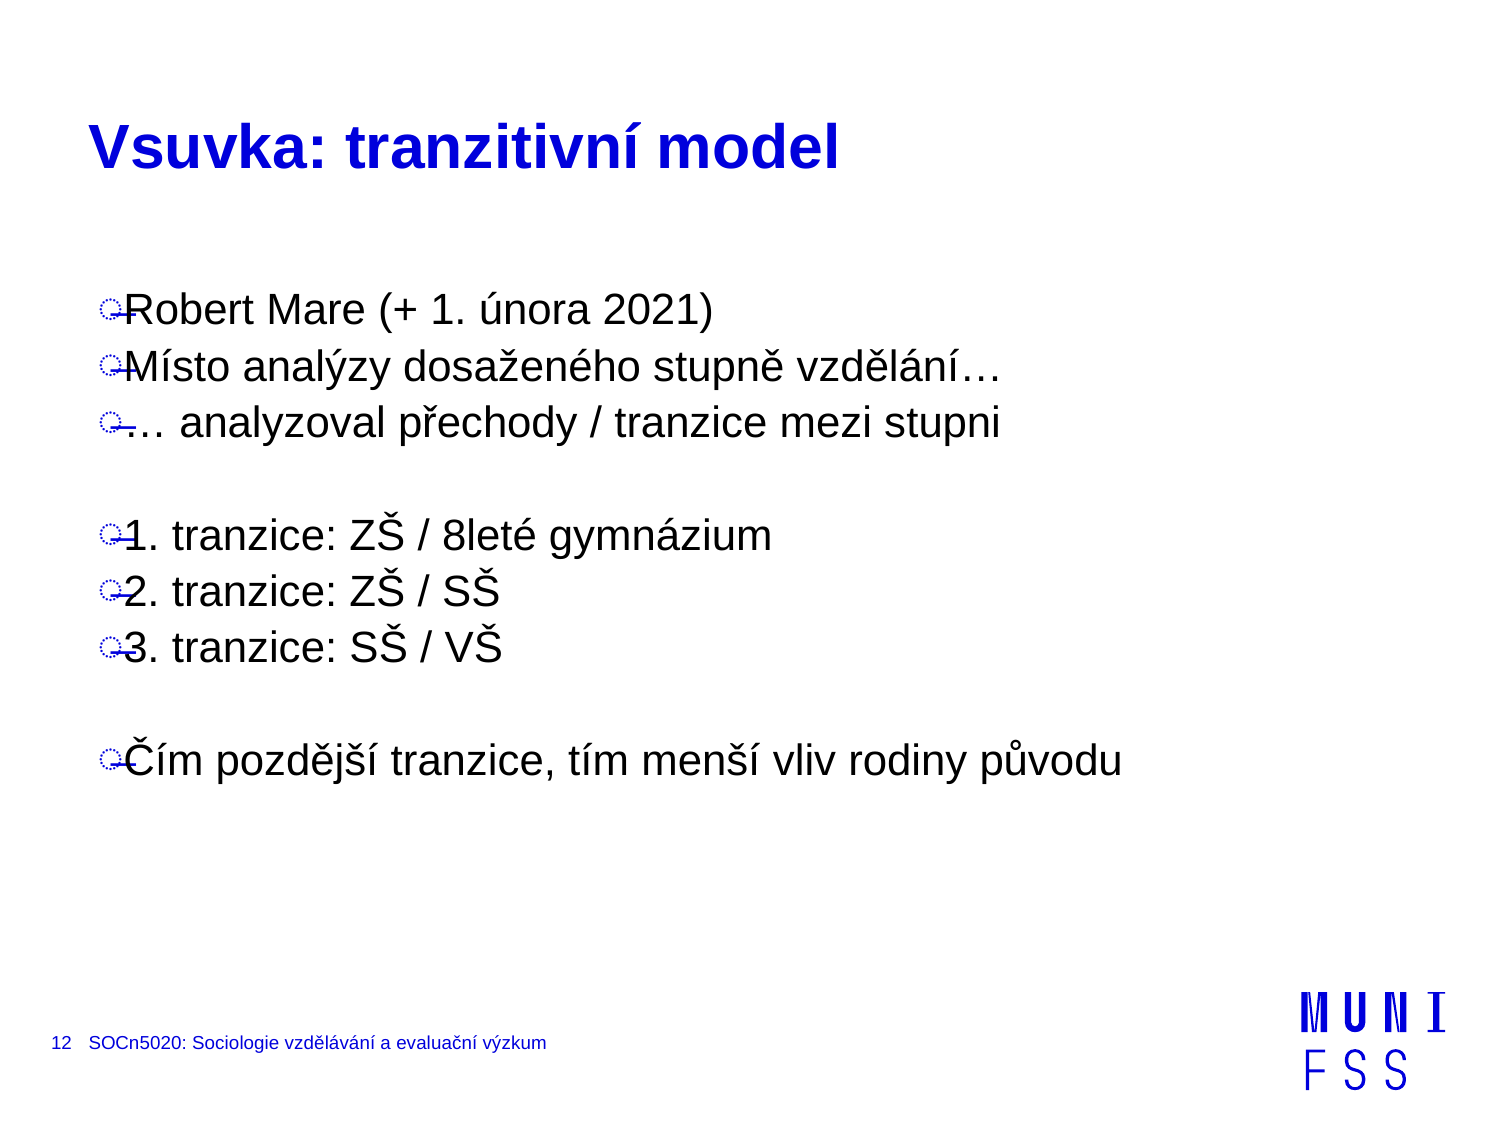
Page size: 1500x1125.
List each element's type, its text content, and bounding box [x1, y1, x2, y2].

list Robert Mare (+ 1. února 2021) Místo analýzy dosaženého stupně vzdělání… … analyzoval přechody / tranzice mezi stupni 1. tranzice: ZŠ / 8leté gymnázium 2. tranzice: ZŠ / SŠ 3. tranzice: SŠ / VŠ Čím pozdější tranzice, tím menší vliv rodiny původu [88, 277, 1412, 957]
slide_number 12 [50, 1021, 82, 1063]
footer SOCn5020: Sociologie vzdělávání a evaluační výzkum [88, 1021, 1063, 1063]
title Vsuvka: tranzitivní model [88, 118, 1412, 193]
